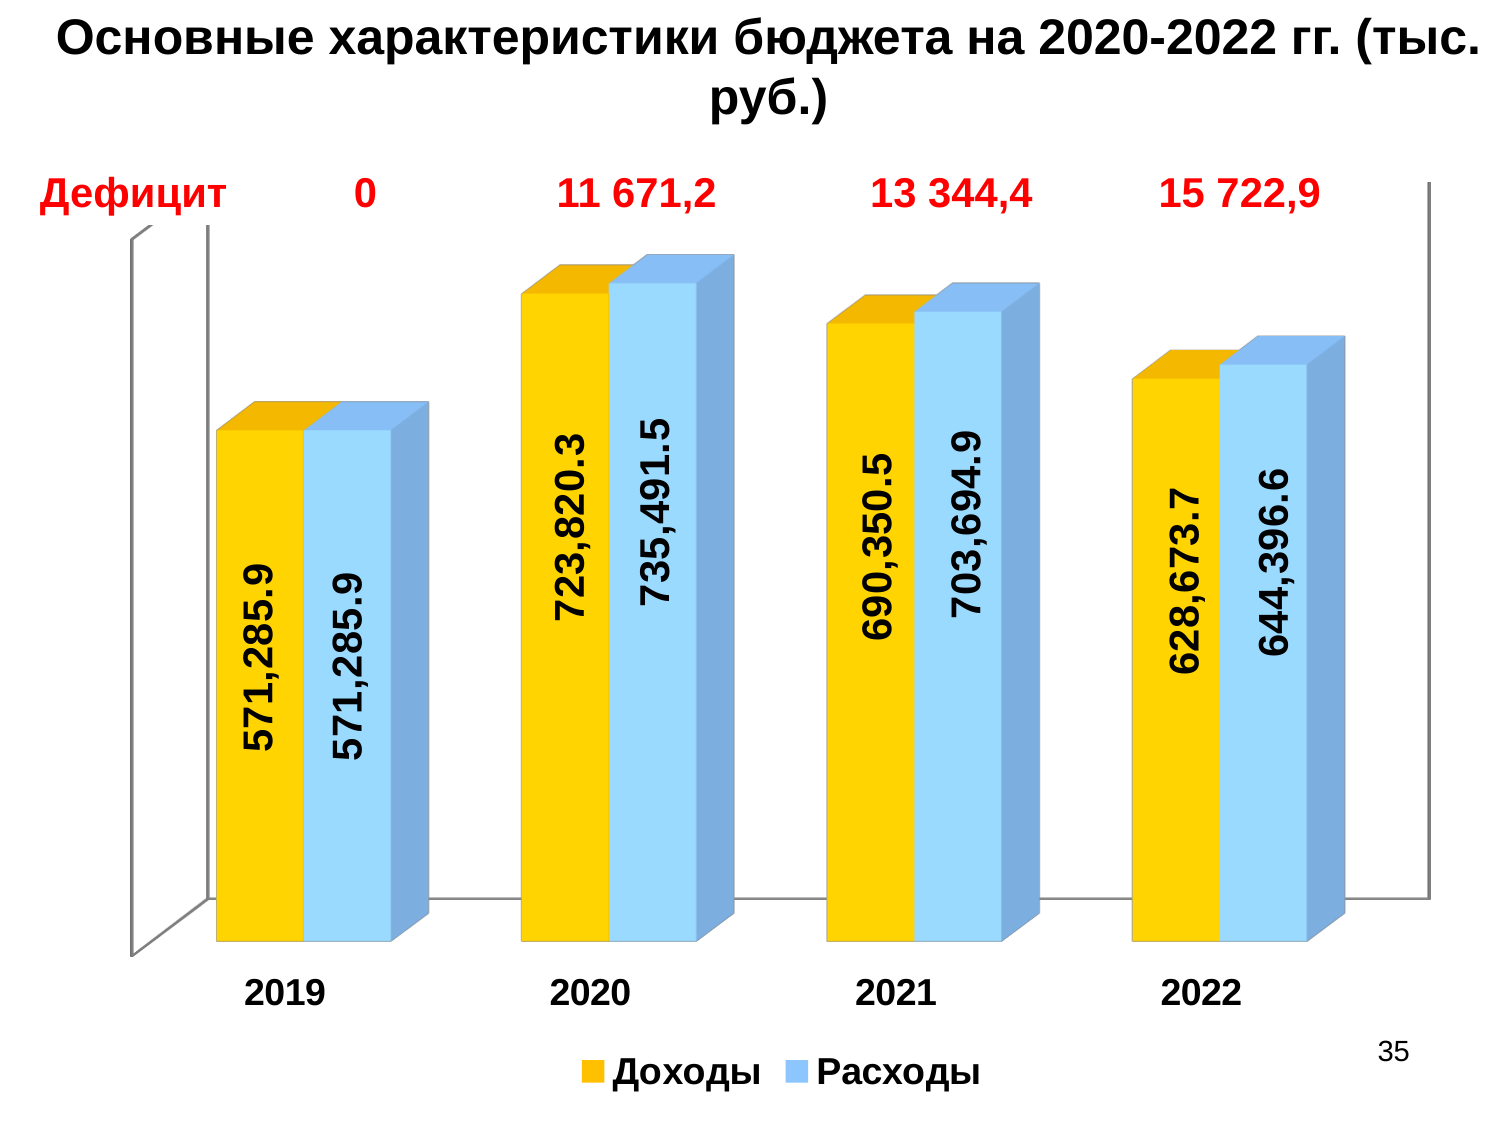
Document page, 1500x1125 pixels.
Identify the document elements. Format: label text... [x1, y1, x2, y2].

title Основные характеристики бюджета на 2020-2022 гг. (тыс. руб.) [37, 37, 1500, 93]
table_header Дефицит [25, 163, 96, 225]
chart [99, 162, 1463, 1101]
